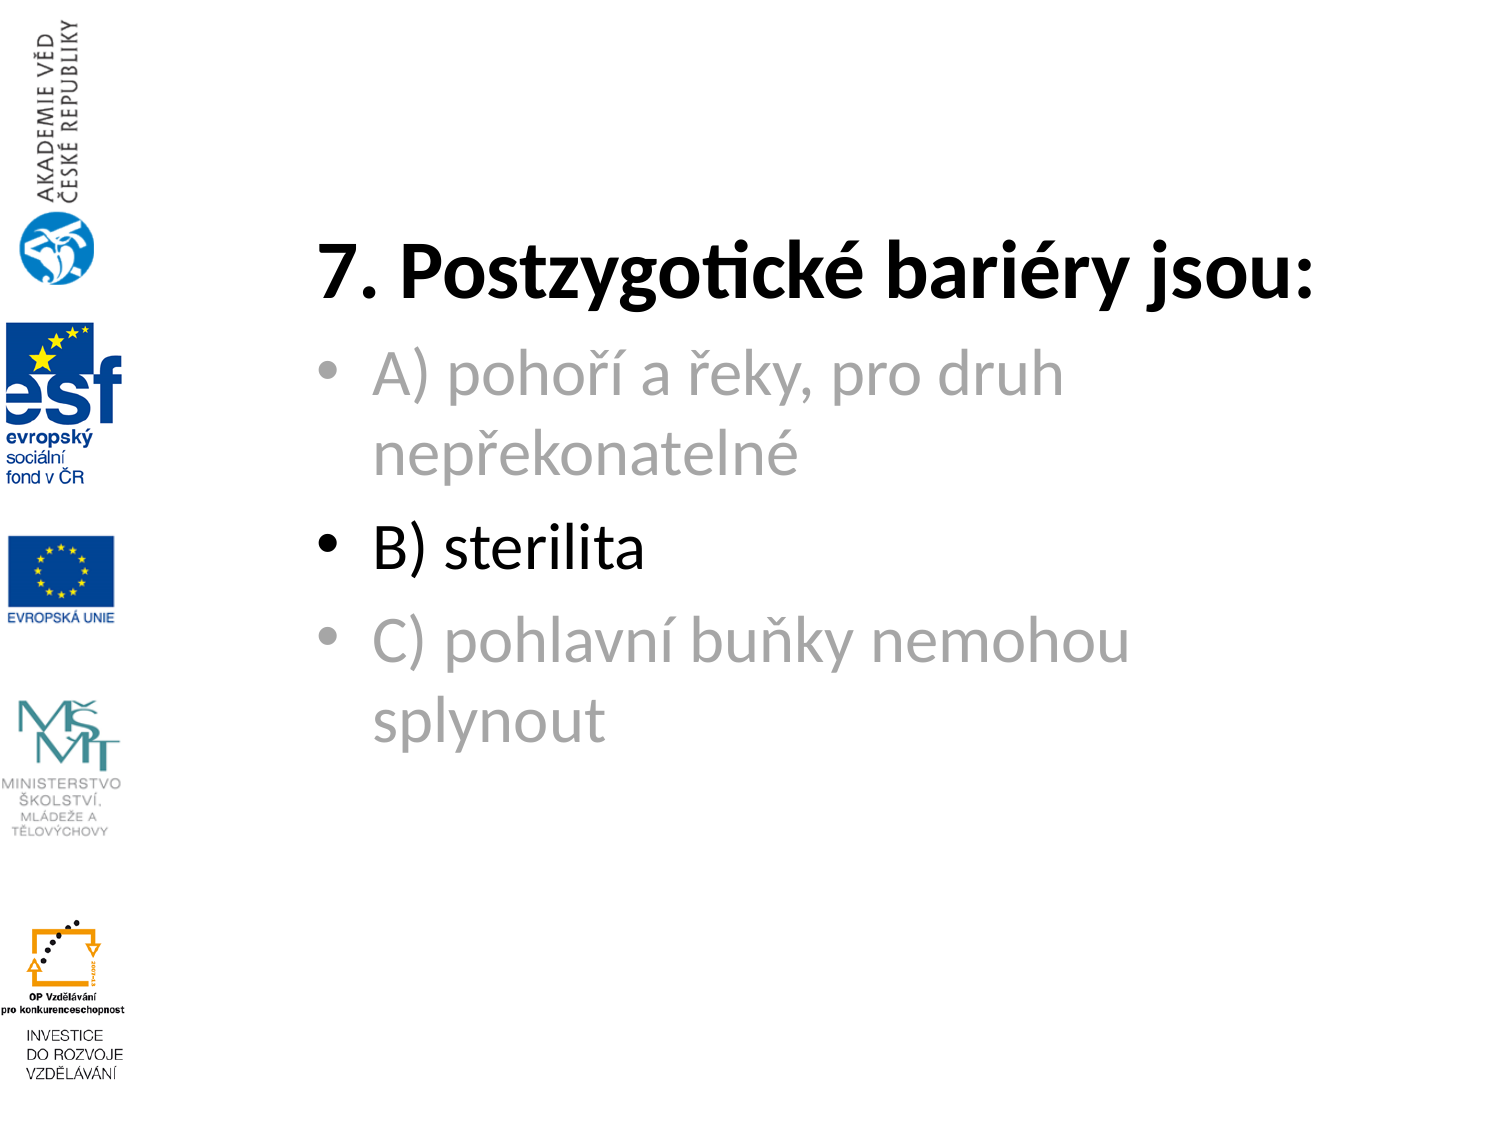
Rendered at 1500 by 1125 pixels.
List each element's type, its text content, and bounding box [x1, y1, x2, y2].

list 7. Postzygotické bariéry jsou: A) pohoří a řeky, pro druh nepřekonatelné B) sterilita C) pohlavní buňky nemohou splynout [301, 208, 1366, 951]
text_box [253, 78, 1465, 421]
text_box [0, 0, 126, 1125]
